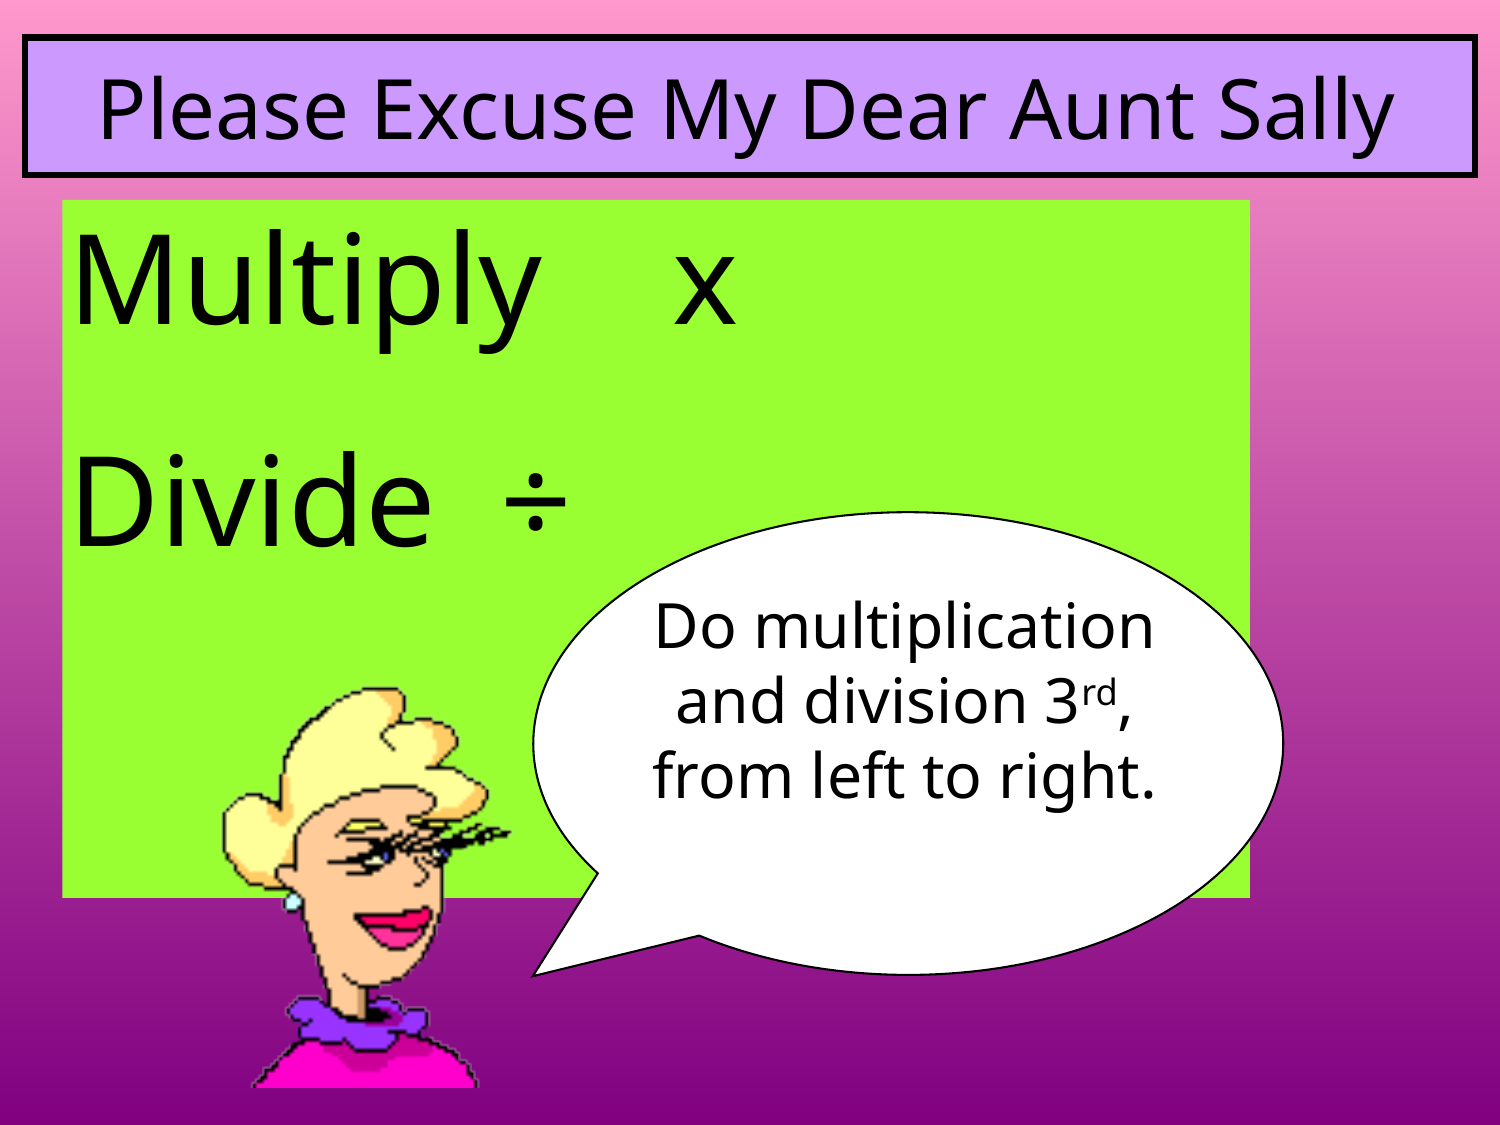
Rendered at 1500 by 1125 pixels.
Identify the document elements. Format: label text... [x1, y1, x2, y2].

title Please Excuse My Dear Aunt Sally [24, 37, 1475, 175]
picture [212, 624, 536, 1088]
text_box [532, 511, 1284, 977]
text_box Multiply x Divide ÷ [62, 199, 1250, 898]
